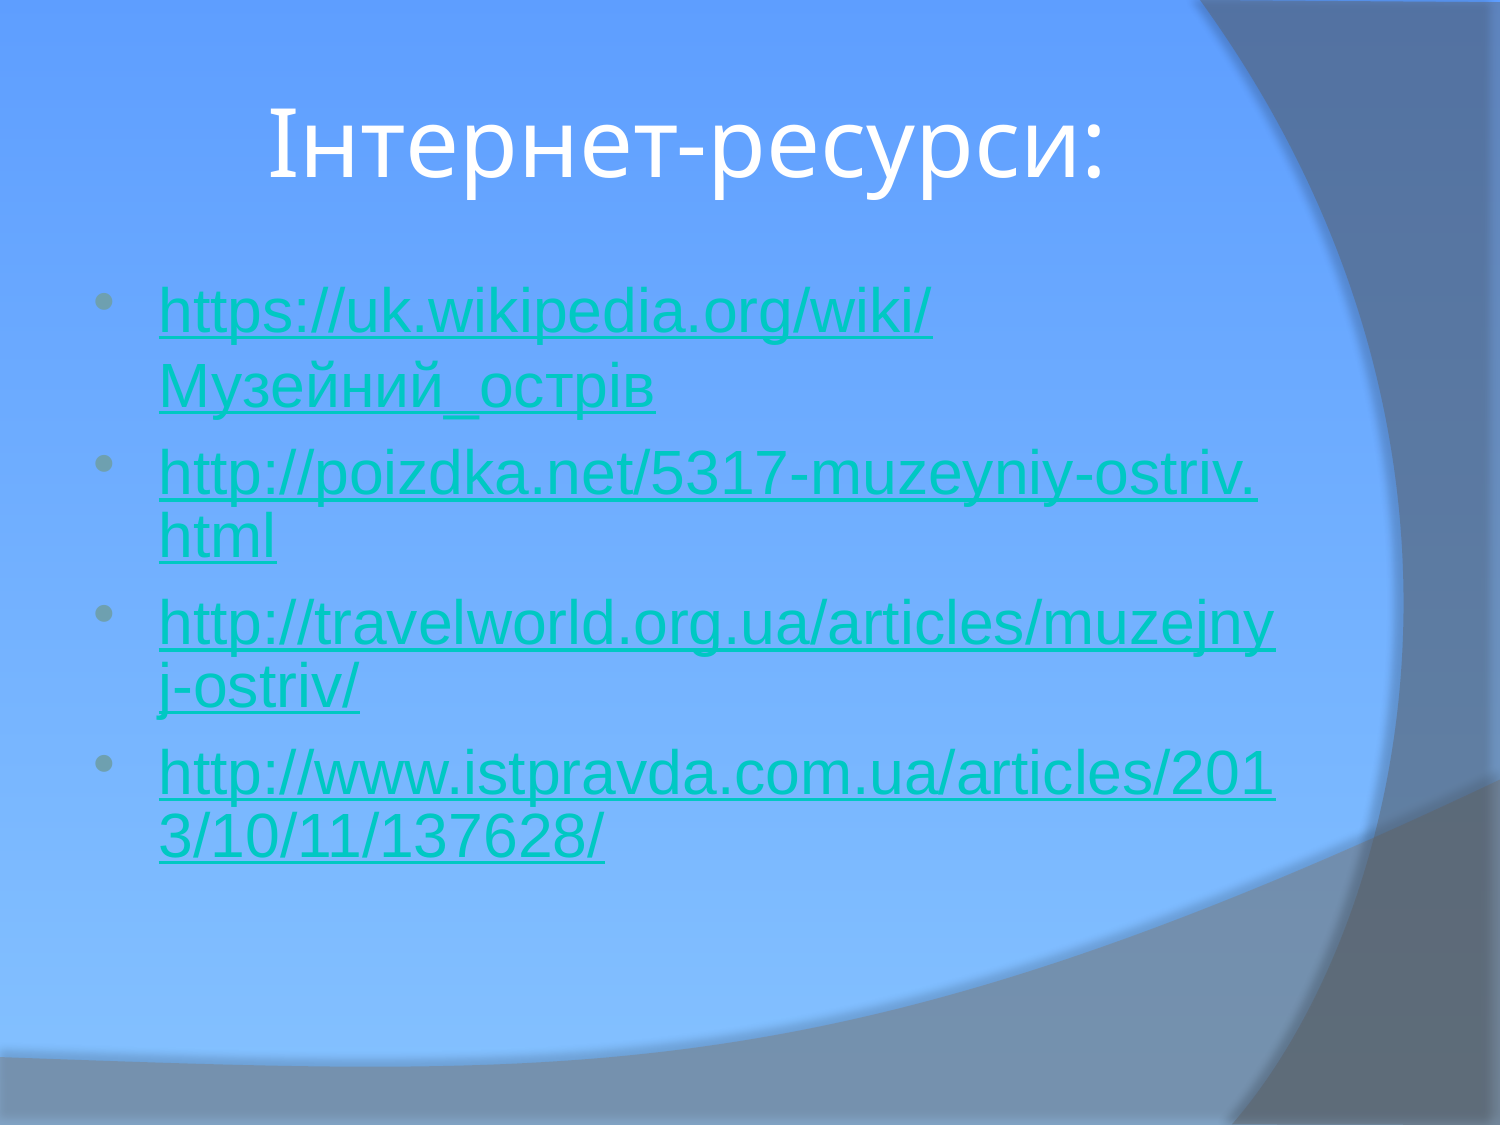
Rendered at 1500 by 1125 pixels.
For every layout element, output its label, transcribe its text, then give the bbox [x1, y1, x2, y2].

title Інтернет-ресурси: [75, 45, 1300, 233]
list https://uk.wikipedia.org/wiki/Музейний_острів http://poizdka.net/5317-muzeyniy-ostriv.html http://travelworld.org.ua/articles/muzejnyj-ostriv/ http://www.istpravda.com.ua/articles/2013/10/11/137628/ [75, 262, 1300, 1005]
